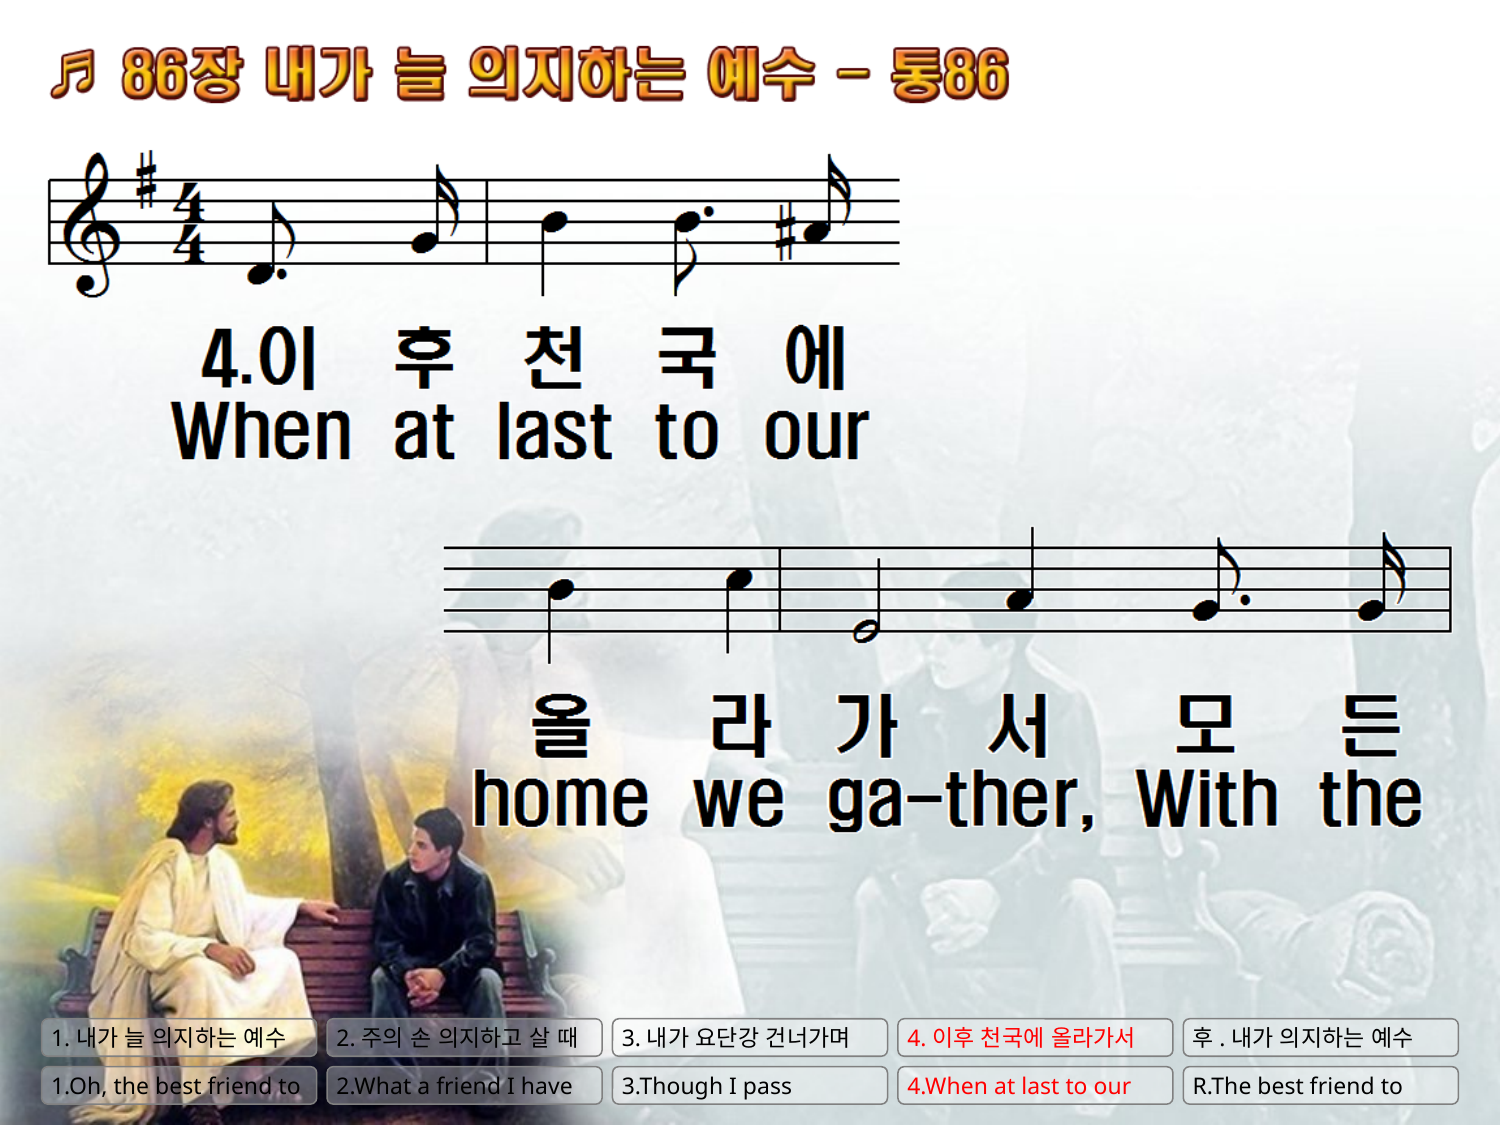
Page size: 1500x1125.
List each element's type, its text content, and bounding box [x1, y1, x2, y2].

text_box 후.내가 의지하는 예수 [1183, 1018, 1459, 1057]
text_box 3.내가 요단강 건너가며 [612, 1018, 888, 1057]
text_box 3.Though I pass [612, 1066, 888, 1105]
text_box 2.What a friend I have [327, 1066, 603, 1105]
picture [0, 0, 1500, 1125]
text_box 1.Oh, the best friend to [41, 1066, 317, 1105]
text_box 4.이후 천국에 올라가서 [897, 1018, 1173, 1057]
text_box 4.When at last to our [897, 1066, 1173, 1105]
text_box R.The best friend to [1183, 1066, 1459, 1105]
text_box 1.내가 늘 의지하는 예수 [41, 1018, 317, 1057]
text_box 2.주의 손 의지하고 살 때 [327, 1018, 603, 1057]
